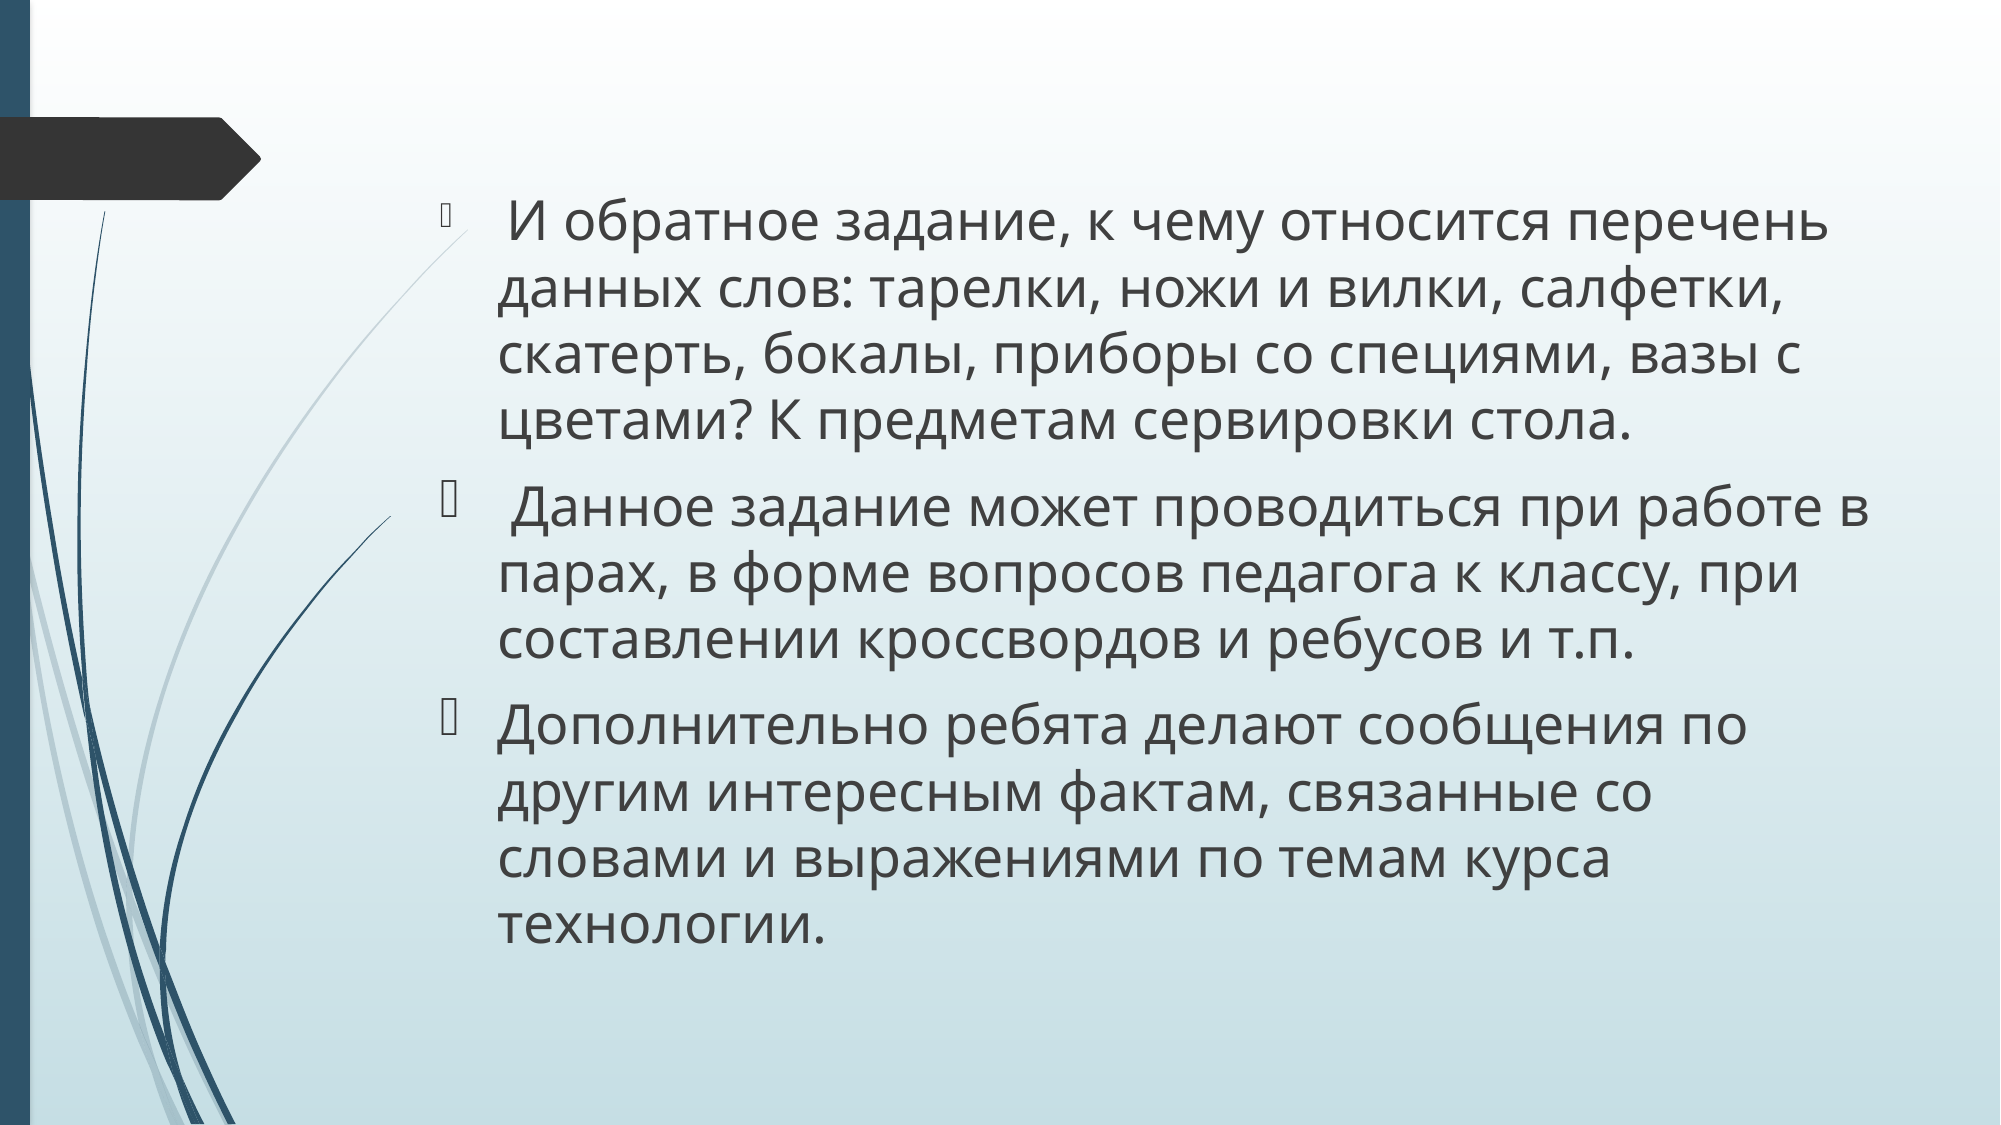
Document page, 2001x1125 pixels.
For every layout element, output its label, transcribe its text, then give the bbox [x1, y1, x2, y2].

list И обратное задание, к чему относится перечень данных слов: тарелки, ножи и вилки, салфетки, скатерть, бокалы, приборы со специями, вазы с цветами? К предметам сервировки стола. Данное задание может проводиться при работе в парах, в форме вопросов педагога к классу, при составлении кроссвордов и ребусов и т.п. Дополнительно ребята делают сообщения по другим интересным фактам, связанные со словами и выражениями по темам курса технологии. [424, 178, 1888, 970]
